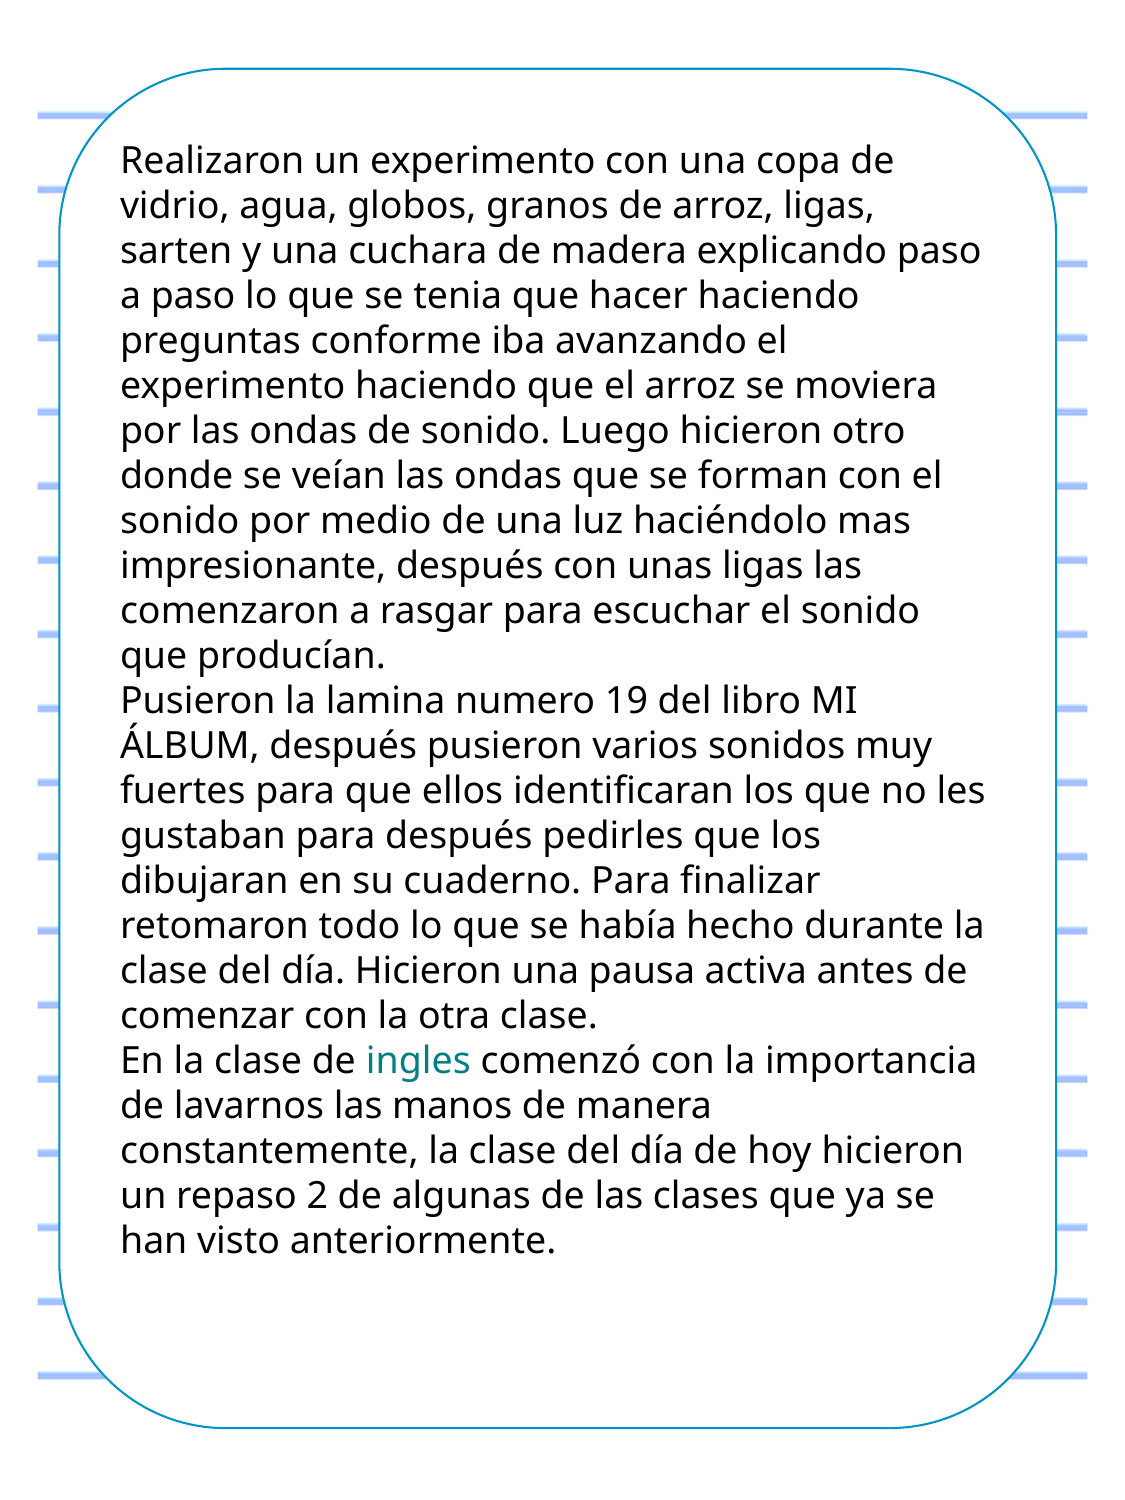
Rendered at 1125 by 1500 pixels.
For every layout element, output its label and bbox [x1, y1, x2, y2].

picture [37, 48, 1088, 1452]
